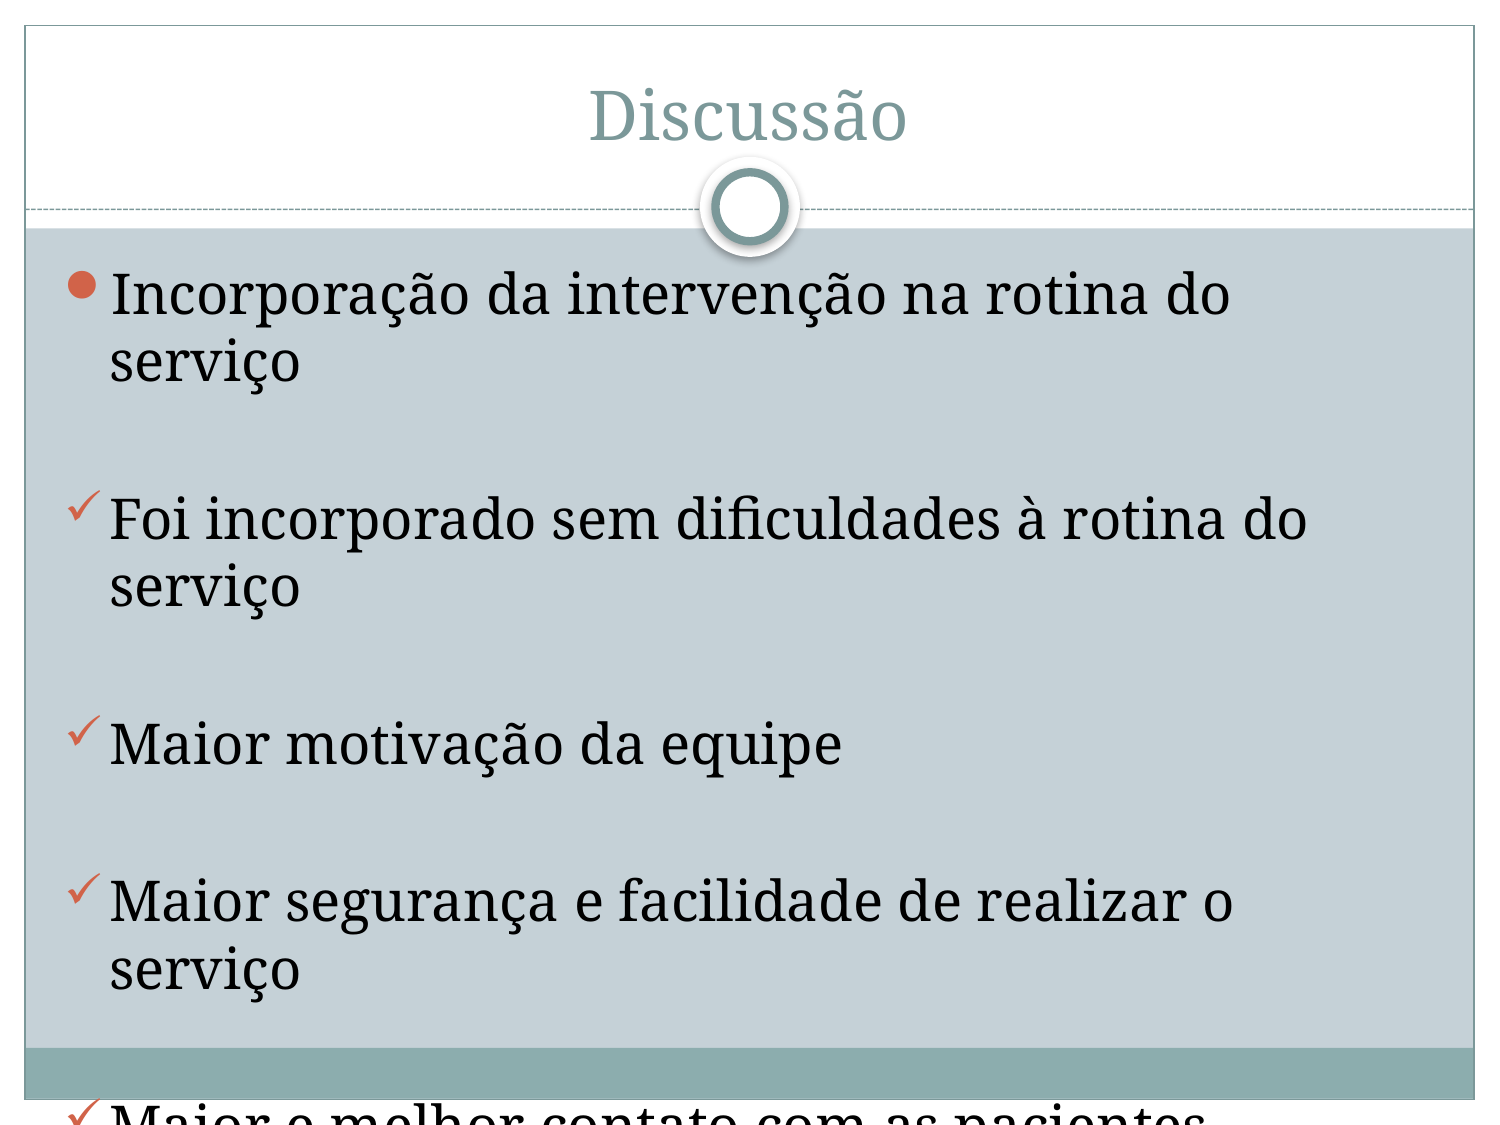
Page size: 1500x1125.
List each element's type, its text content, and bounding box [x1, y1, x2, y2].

title Discussão [49, 37, 1450, 162]
list Incorporação da intervenção na rotina do serviço Foi incorporado sem dificuldades à rotina do serviço Maior motivação da equipe Maior segurança e facilidade de realizar o serviço Maior e melhor contato com as pacientes [49, 250, 1445, 1001]
